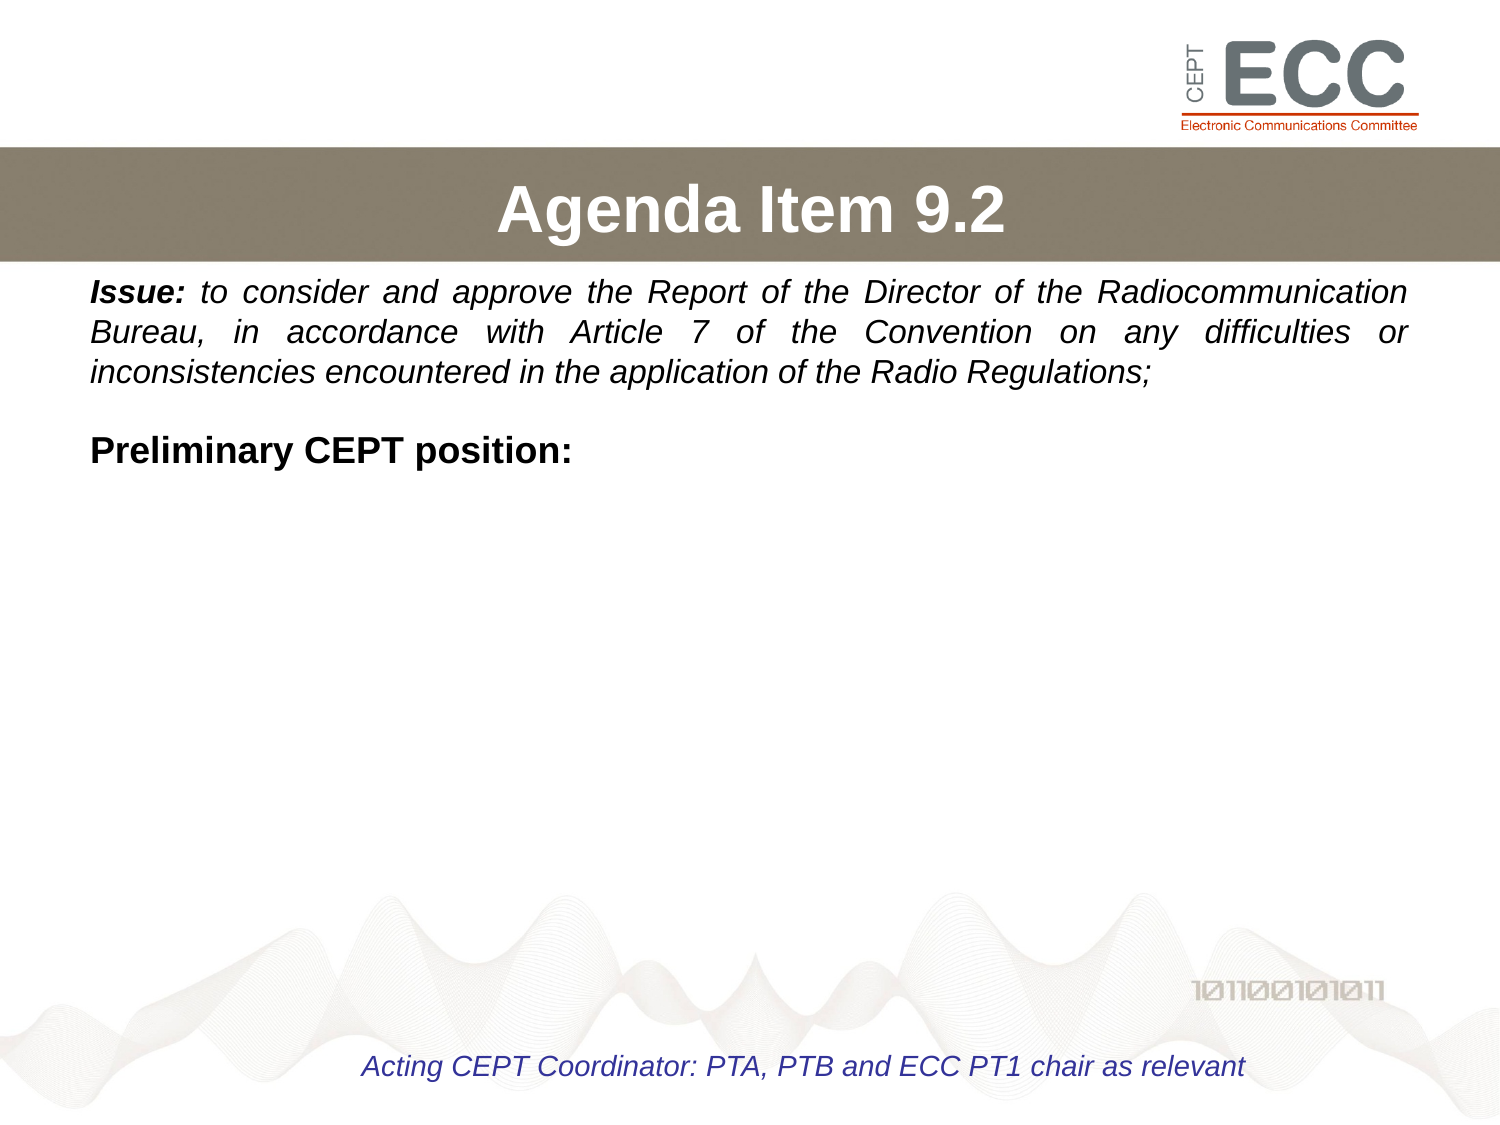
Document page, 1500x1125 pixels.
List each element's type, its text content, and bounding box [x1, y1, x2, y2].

list Issue: to consider and approve the Report of the Director of the Radiocommunication Bureau, in accordance with Article 7 of the Convention on any difficulties or inconsistencies encountered in the application of the Radio Regulations; Preliminary CEPT position: [74, 262, 1426, 1006]
title Agenda Item 9.2 [76, 148, 1427, 263]
picture [0, 0, 1500, 1125]
text_box Acting CEPT Coordinator: PTA, PTB and ECC PT1 chair as relevant [194, 1046, 1270, 1090]
